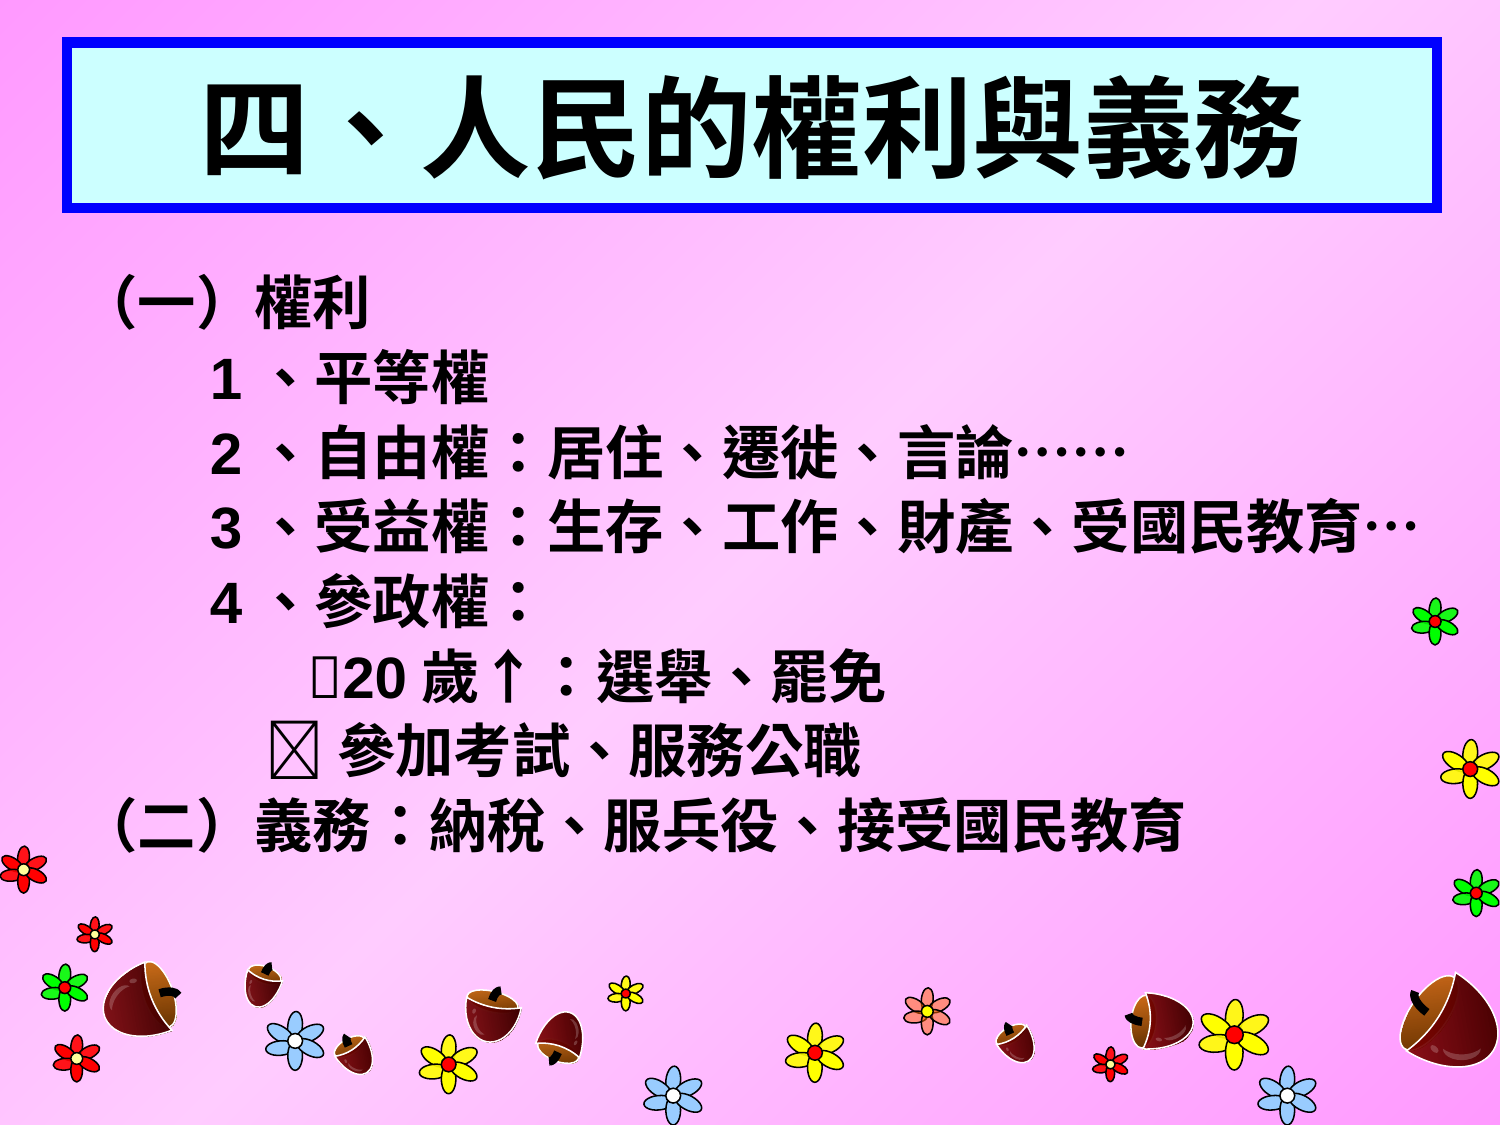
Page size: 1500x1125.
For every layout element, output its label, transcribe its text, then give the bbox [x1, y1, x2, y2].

list （一）權利 1、平等權 2、自由權：居住、遷徙、言論…… 3、受益權：生存、工作、財產、受國民教育… 4、參政權： 20歲↑：選舉、罷免 參加考試、服務公職 （二）義務：納稅、服兵役、接受國民教育 [64, 267, 1447, 1067]
text_box 四、人民的權利與義務 [66, 42, 1438, 209]
